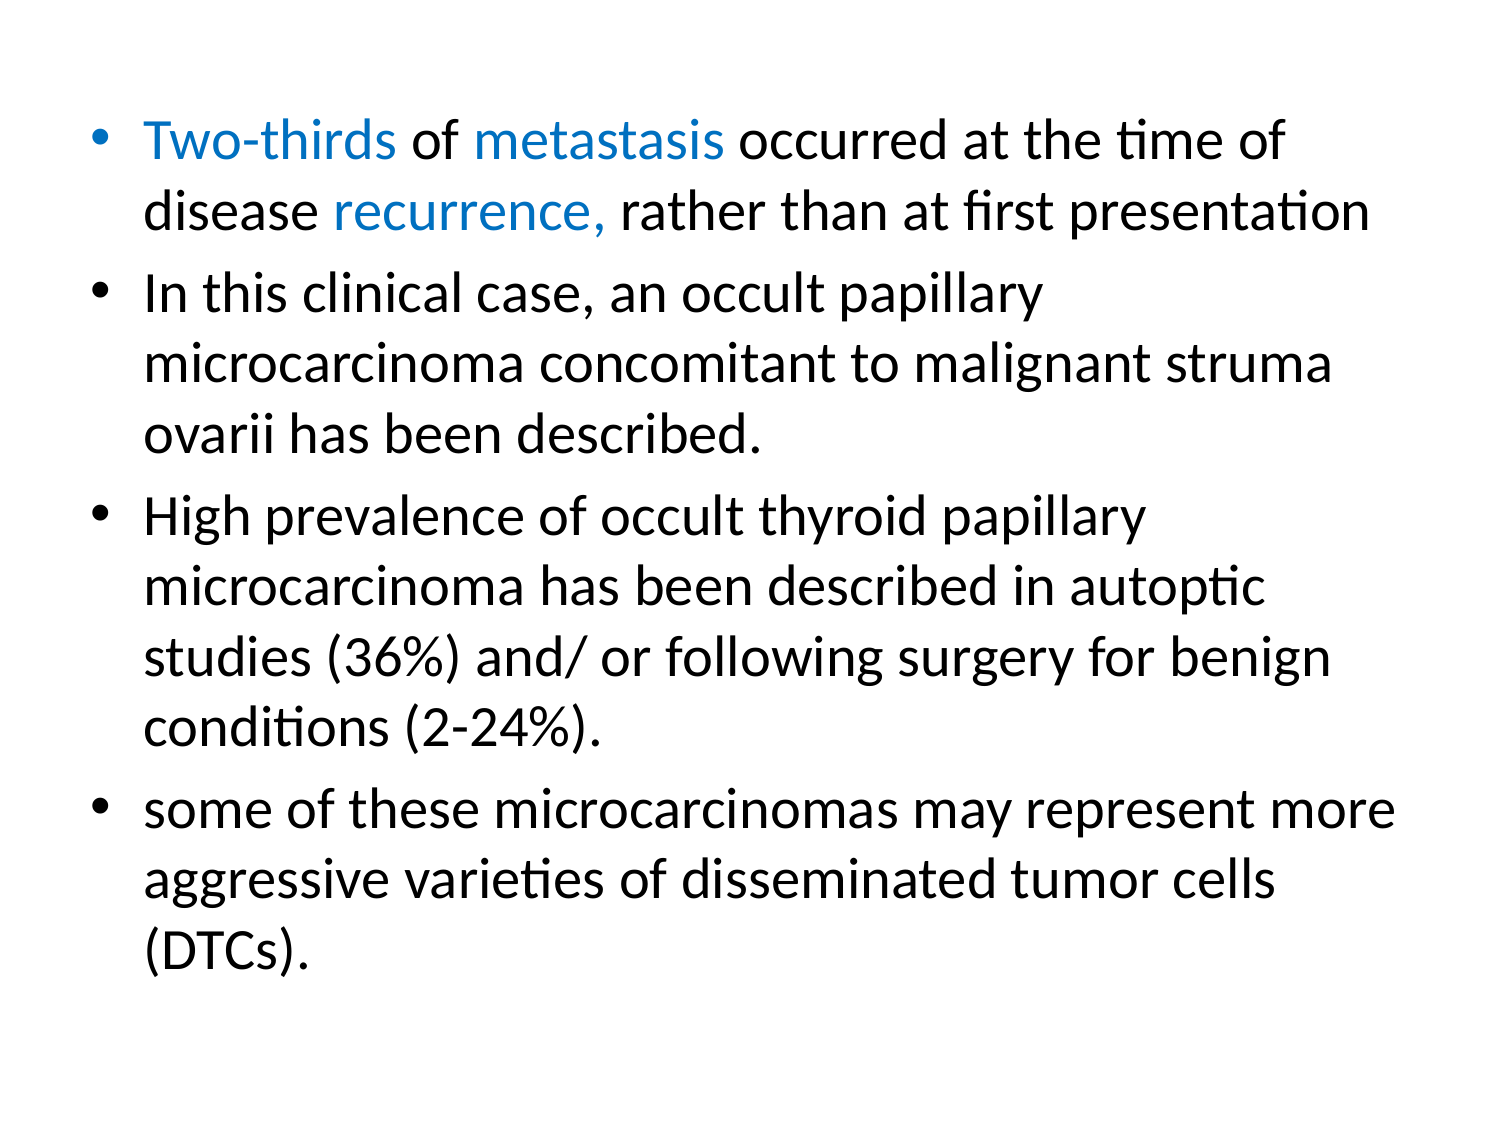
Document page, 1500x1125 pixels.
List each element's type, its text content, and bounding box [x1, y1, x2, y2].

list Two-thirds of metastasis occurred at the time of disease recurrence, rather than at first presentation In this clinical case, an occult papillary microcarcinoma concomitant to malignant struma ovarii has been described. High prevalence of occult thyroid papillary microcarcinoma has been described in autoptic studies (36%) and/ or following surgery for benign conditions (2-24%). some of these microcarcinomas may represent more aggressive varieties of disseminated tumor cells (DTCs). [75, 93, 1425, 1005]
